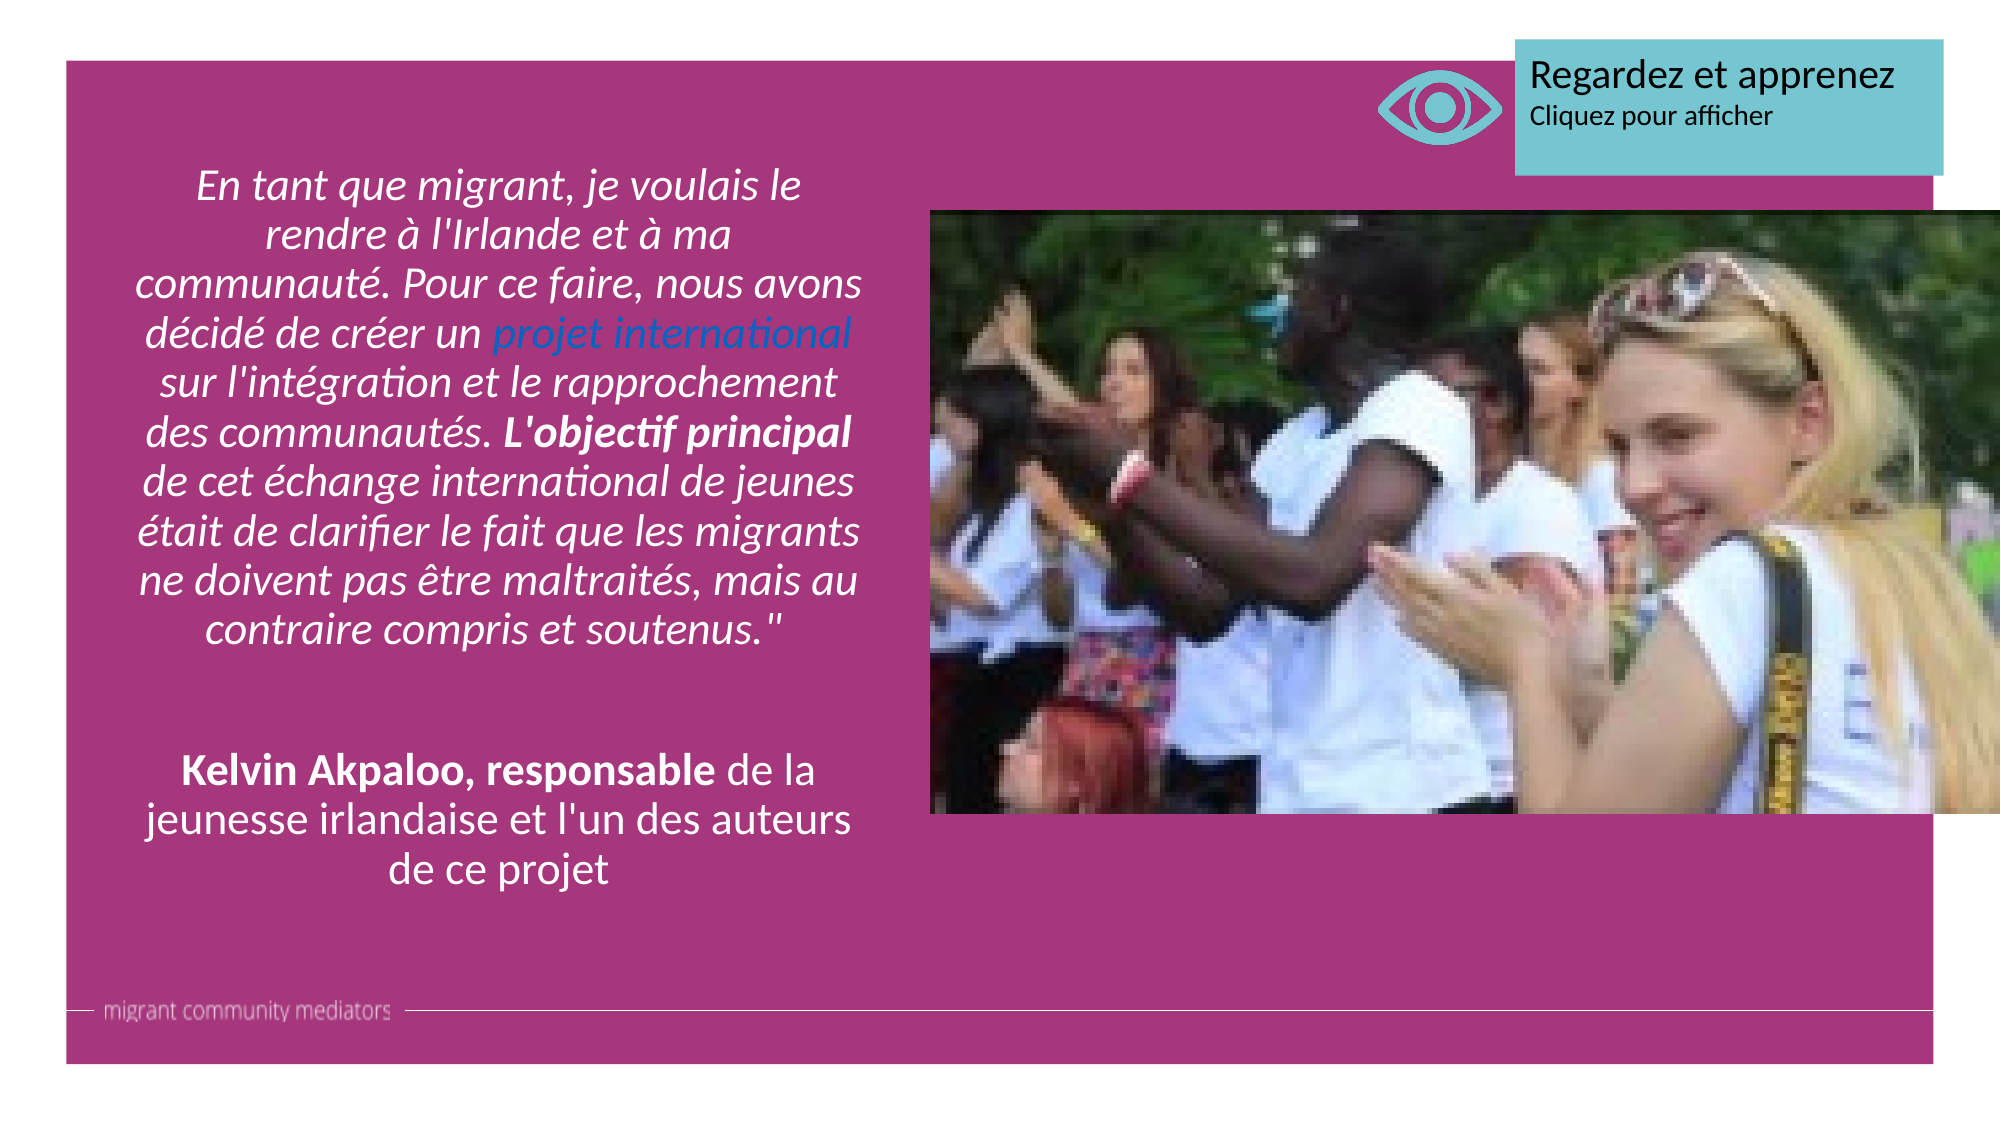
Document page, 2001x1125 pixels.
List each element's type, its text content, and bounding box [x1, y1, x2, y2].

text_box Regardez et apprenez Cliquez pour afficher [1515, 39, 1944, 176]
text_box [929, 209, 2000, 815]
picture [1364, 32, 1515, 183]
list En tant que migrant, je voulais le rendre à l'Irlande et à ma communauté. Pour ce faire, nous avons décidé de créer un projet international sur l'intégration et le rapprochement des communautés. L'objectif principal de cet échange international de jeunes était de clarifier le fait que les migrants ne doivent pas être maltraités, mais au contraire compris et soutenus." Kelvin Akpaloo, responsable de la jeunesse irlandaise et l'un des auteurs de ce projet [116, 155, 881, 970]
